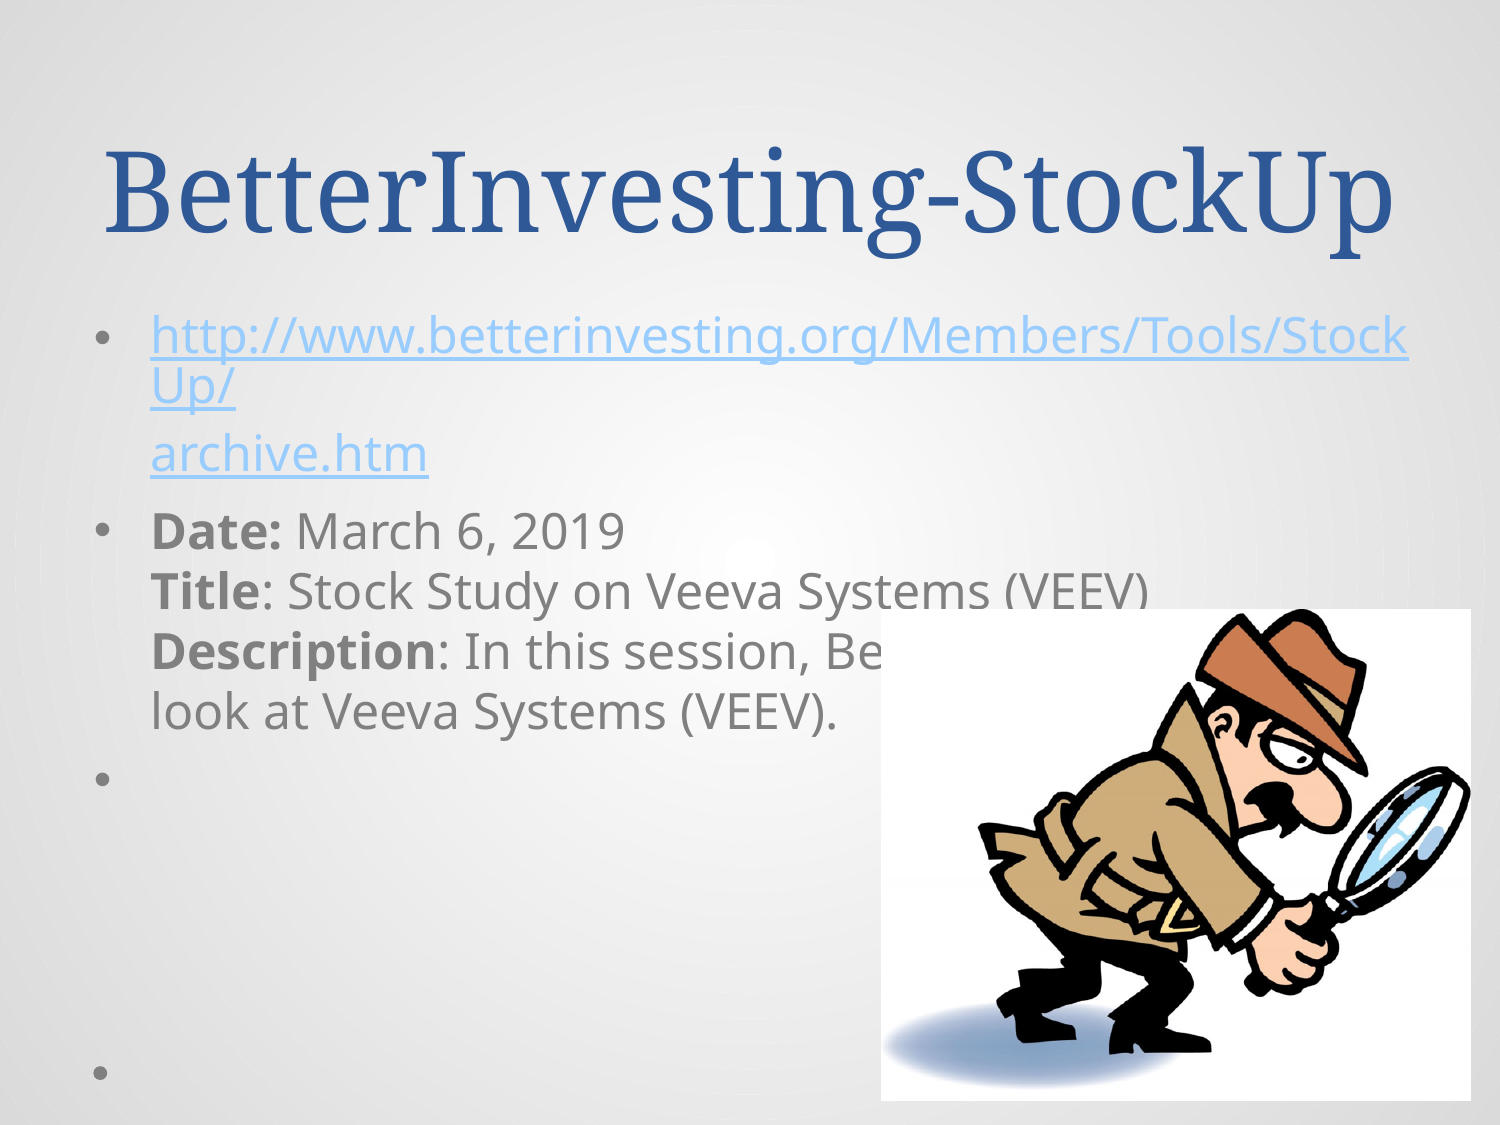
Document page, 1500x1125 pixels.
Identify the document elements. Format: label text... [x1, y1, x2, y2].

title BetterInvesting-StockUp [75, 0, 1425, 263]
list http://www.betterinvesting.org/Members/Tools/StockUp/archive.htm Date: March 6, 2019 Title: Stock Study on Veeva Systems (VEEV) Description: In this session, Betsy Wills takes a close look at Veeva Systems (VEEV). [78, 295, 1429, 1005]
picture [880, 609, 1471, 1101]
